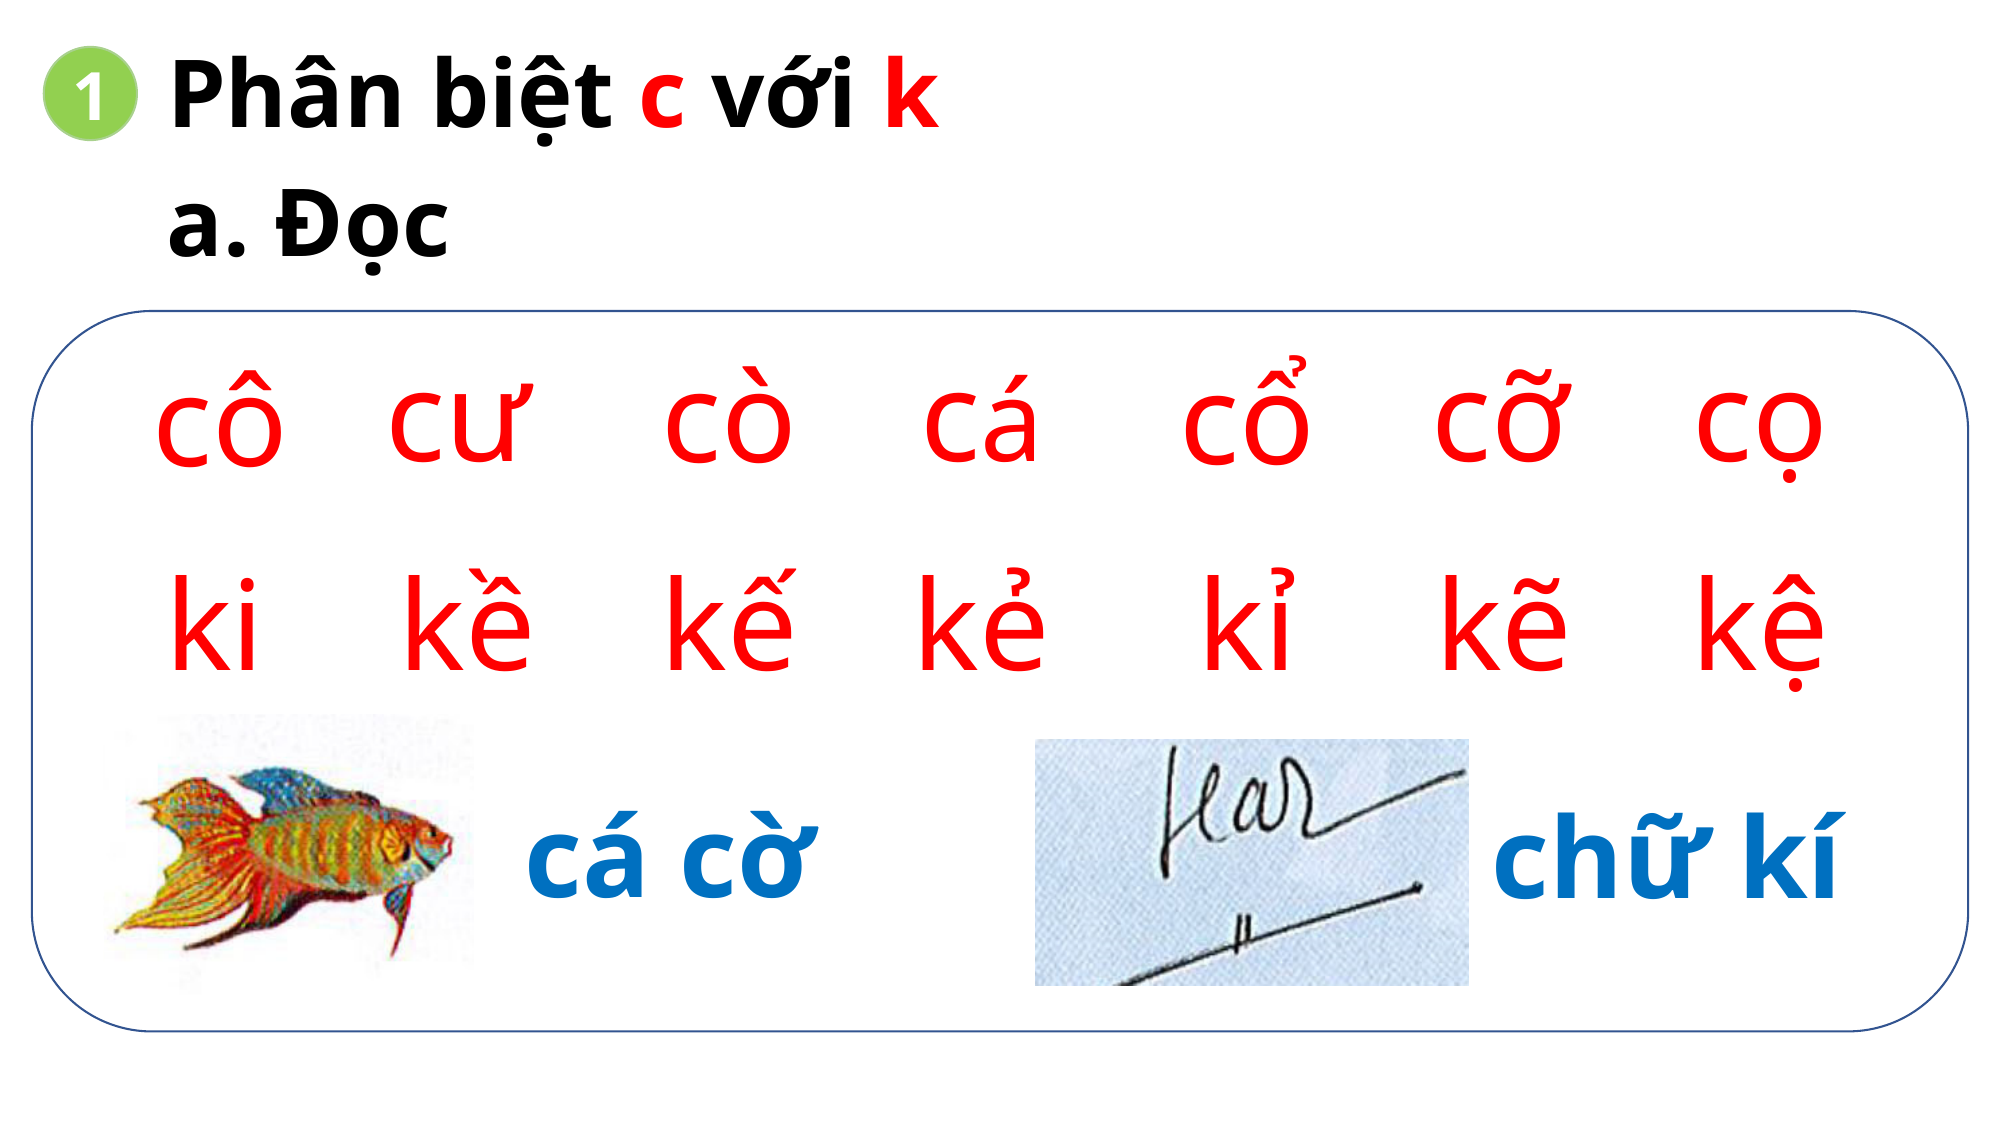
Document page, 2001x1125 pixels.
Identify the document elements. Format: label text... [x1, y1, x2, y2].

picture [102, 714, 474, 995]
text_box kệ [1638, 538, 1882, 703]
text_box cỡ [1377, 329, 1622, 495]
text_box chữ kí [1469, 779, 1887, 929]
text_box [30, 309, 1970, 1033]
text_box 1 [42, 45, 138, 142]
text_box kẽ [1382, 538, 1626, 703]
text_box cá [859, 329, 1103, 495]
text_box ki [93, 538, 337, 703]
text_box cò [607, 329, 851, 495]
text_box kế [607, 538, 851, 703]
text_box kỉ [1125, 538, 1369, 703]
text_box cá cờ [474, 777, 877, 927]
text_box cổ [1125, 332, 1369, 497]
text_box Phân biệt c với k [152, 26, 1000, 154]
text_box kẻ [859, 538, 1103, 703]
text_box cư [335, 329, 579, 495]
text_box cô [98, 334, 342, 500]
picture [1035, 739, 1469, 986]
text_box kề [345, 538, 589, 703]
text_box cọ [1638, 329, 1882, 495]
text_box a. Đọc [152, 155, 948, 283]
